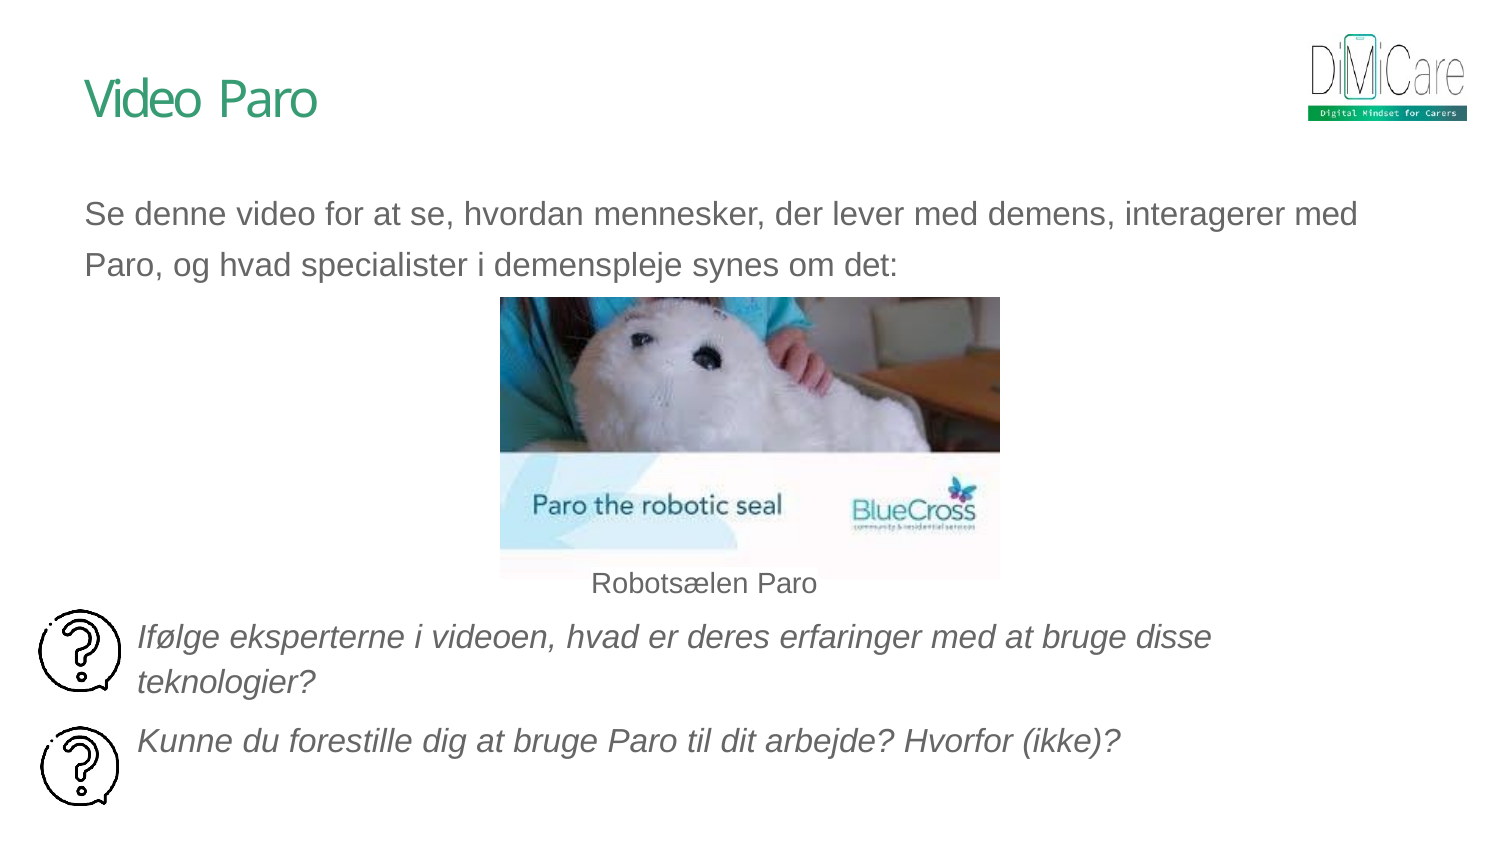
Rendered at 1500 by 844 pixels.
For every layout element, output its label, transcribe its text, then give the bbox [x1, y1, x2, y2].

picture [1308, 33, 1468, 121]
text_box Se denne video for at se, hvordan mennesker, der lever med demens, interagerer med Paro, og hvad specialister i demenspleje synes om det: [82, 178, 1366, 284]
title Video Paro [82, 62, 359, 206]
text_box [499, 297, 1001, 601]
text_box Robotsælen Paro Ifølge eksperterne i videoen, hvad er deres erfaringer med at bruge disse teknologier? Kunne du forestille dig at bruge Paro til dit arbejde? Hvorfor (ikke)? [135, 547, 1220, 759]
picture [38, 609, 121, 692]
picture [40, 726, 119, 806]
